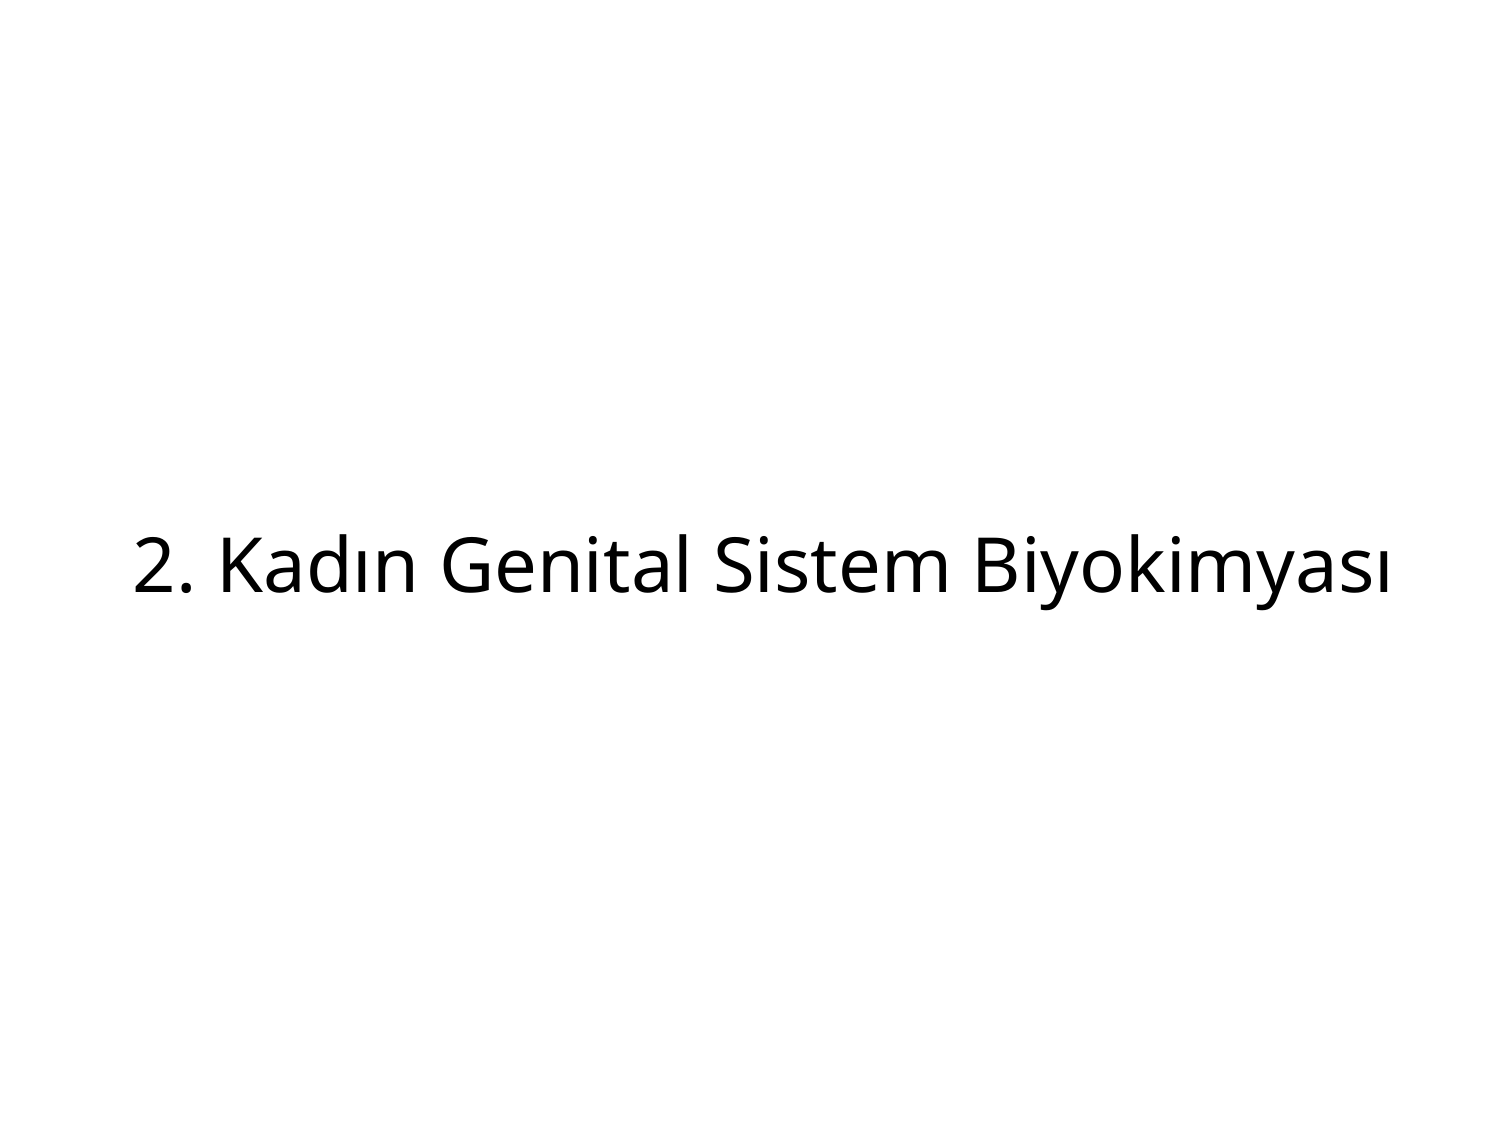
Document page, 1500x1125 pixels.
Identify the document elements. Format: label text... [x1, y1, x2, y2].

title 2. Kadın Genital Sistem Biyokimyası [88, 468, 1439, 656]
